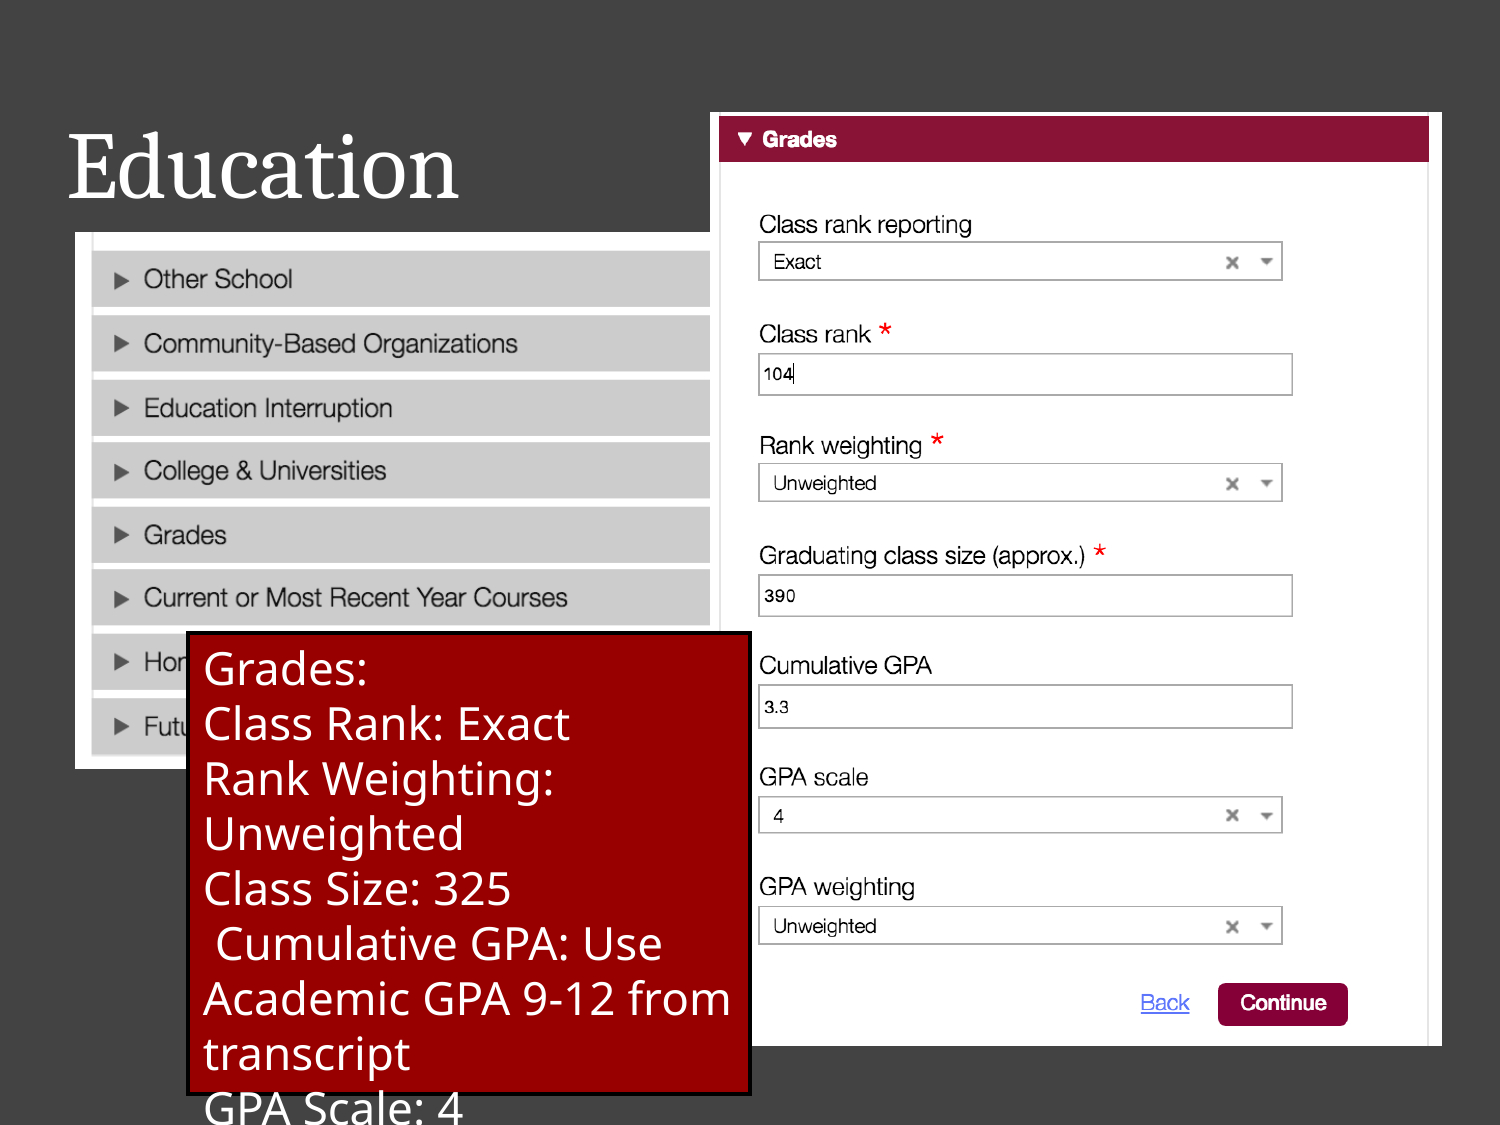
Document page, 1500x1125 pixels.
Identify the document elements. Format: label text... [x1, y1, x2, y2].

title Education [51, 97, 1449, 223]
text_box Grades: Class Rank: Exact Rank Weighting: Unweighted Class Size: 325 Cumulative GPA: Use Academic GPA 9-12 from transcript GPA Scale: 4 GPA weighting: unweighted [187, 778, 750, 1094]
picture [74, 112, 1442, 1046]
